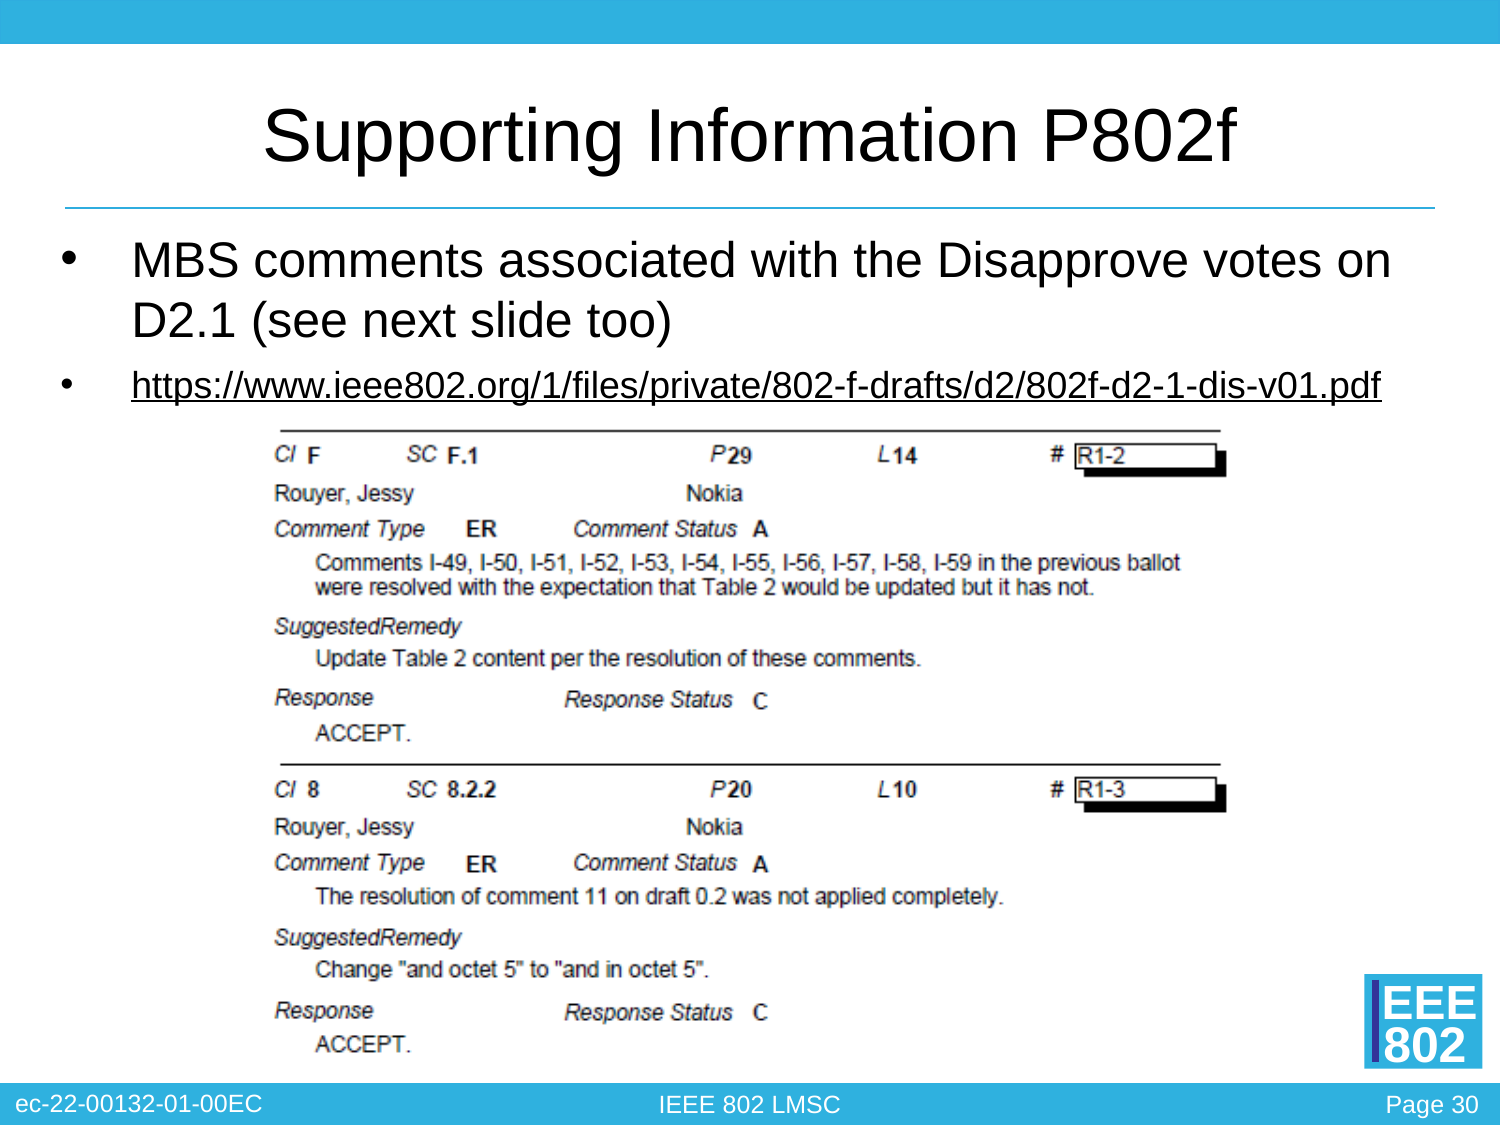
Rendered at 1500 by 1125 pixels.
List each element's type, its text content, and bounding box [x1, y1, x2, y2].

title Supporting Information P802f [75, 66, 1425, 197]
list MBS comments associated with the Disapprove votes on D2.1 (see next slide too) https://www.ieee802.org/1/files/private/802-f-drafts/d2/802f-d2-1-dis-v01.pdf [41, 220, 1500, 963]
picture [262, 423, 1238, 1065]
